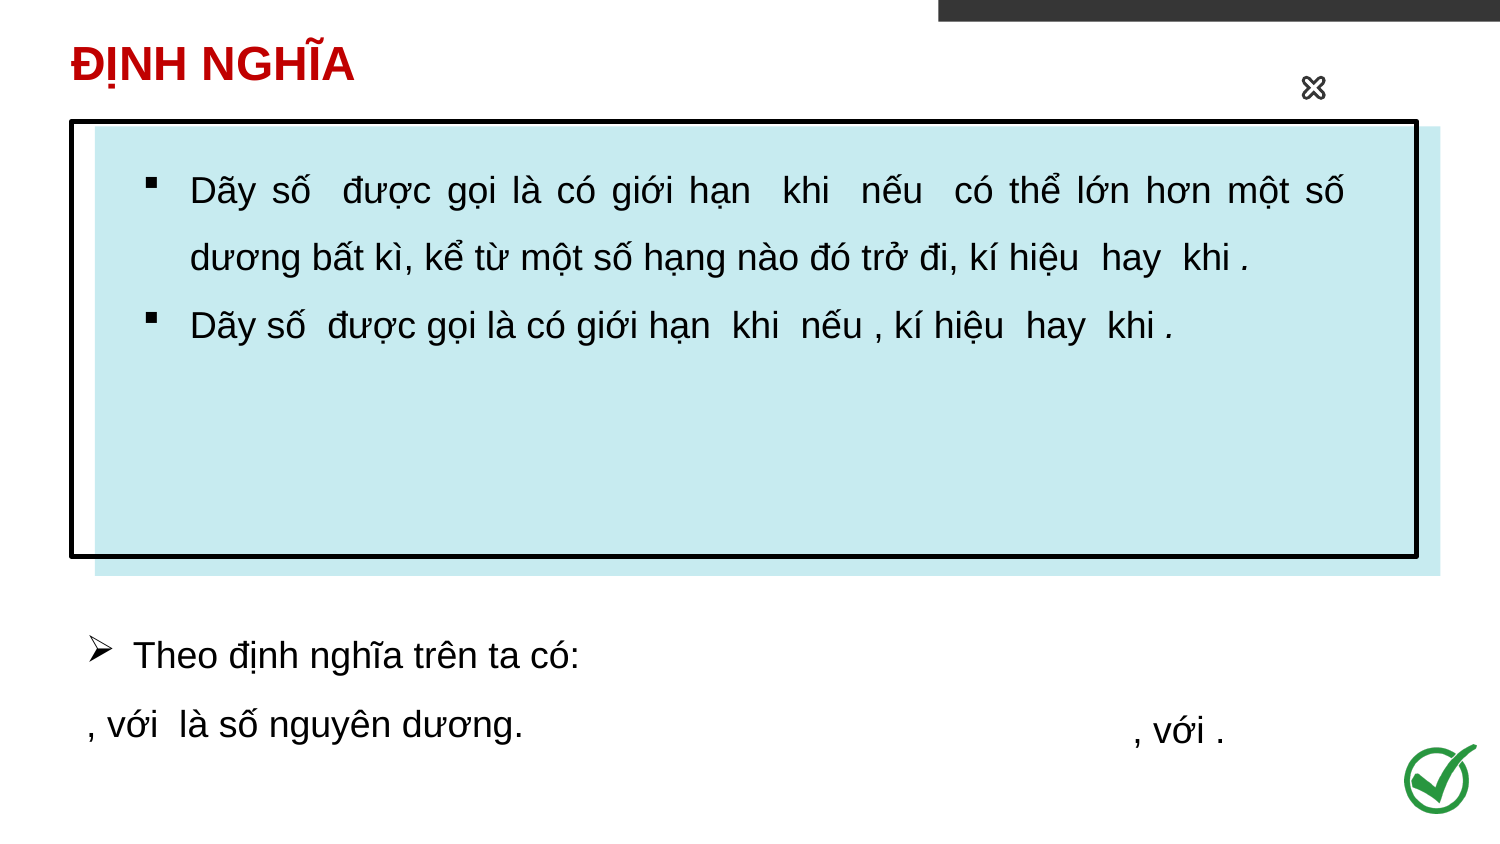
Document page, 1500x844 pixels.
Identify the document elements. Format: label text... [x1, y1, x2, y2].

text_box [71, 121, 1441, 577]
picture [1404, 744, 1477, 814]
text_box [938, 0, 1500, 22]
text_box ĐỊNH NGHĨA [56, 25, 372, 98]
